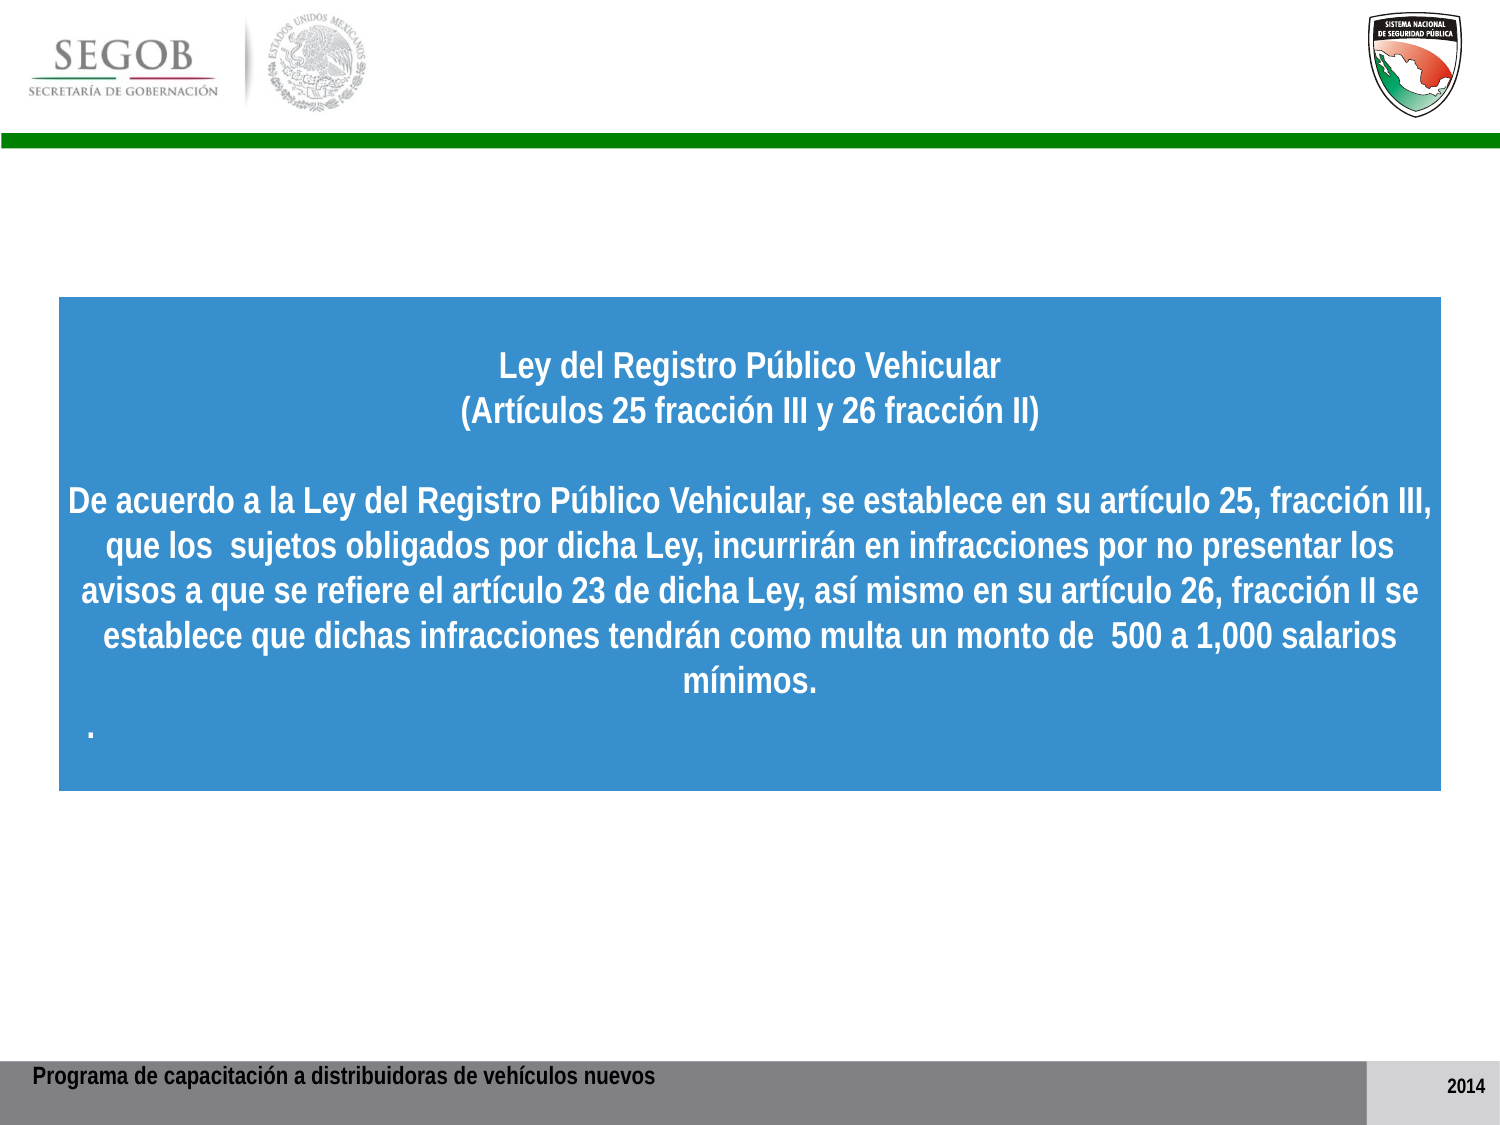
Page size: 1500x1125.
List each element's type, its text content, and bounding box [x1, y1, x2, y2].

picture [0, 361, 1500, 1125]
picture [17, 7, 374, 116]
title Visitas de verificación [194, 43, 1247, 120]
text_box Ley del Registro Público Vehicular (Artículos 25 fracción III y 26 fracción II) De acuerdo a la Ley del Registro Público Vehicular, se establece en su artículo 25, fracción III, que los sujetos obligados por dicha Ley, incurrirán en infracciones por no presentar los avisos a que se refiere el artículo 23 de dicha Ley, así mismo en su artículo 26, fracción II se establece que dichas infracciones tendrán como multa un monto de 500 a 1,000 salarios mínimos. . [57, 296, 1443, 792]
